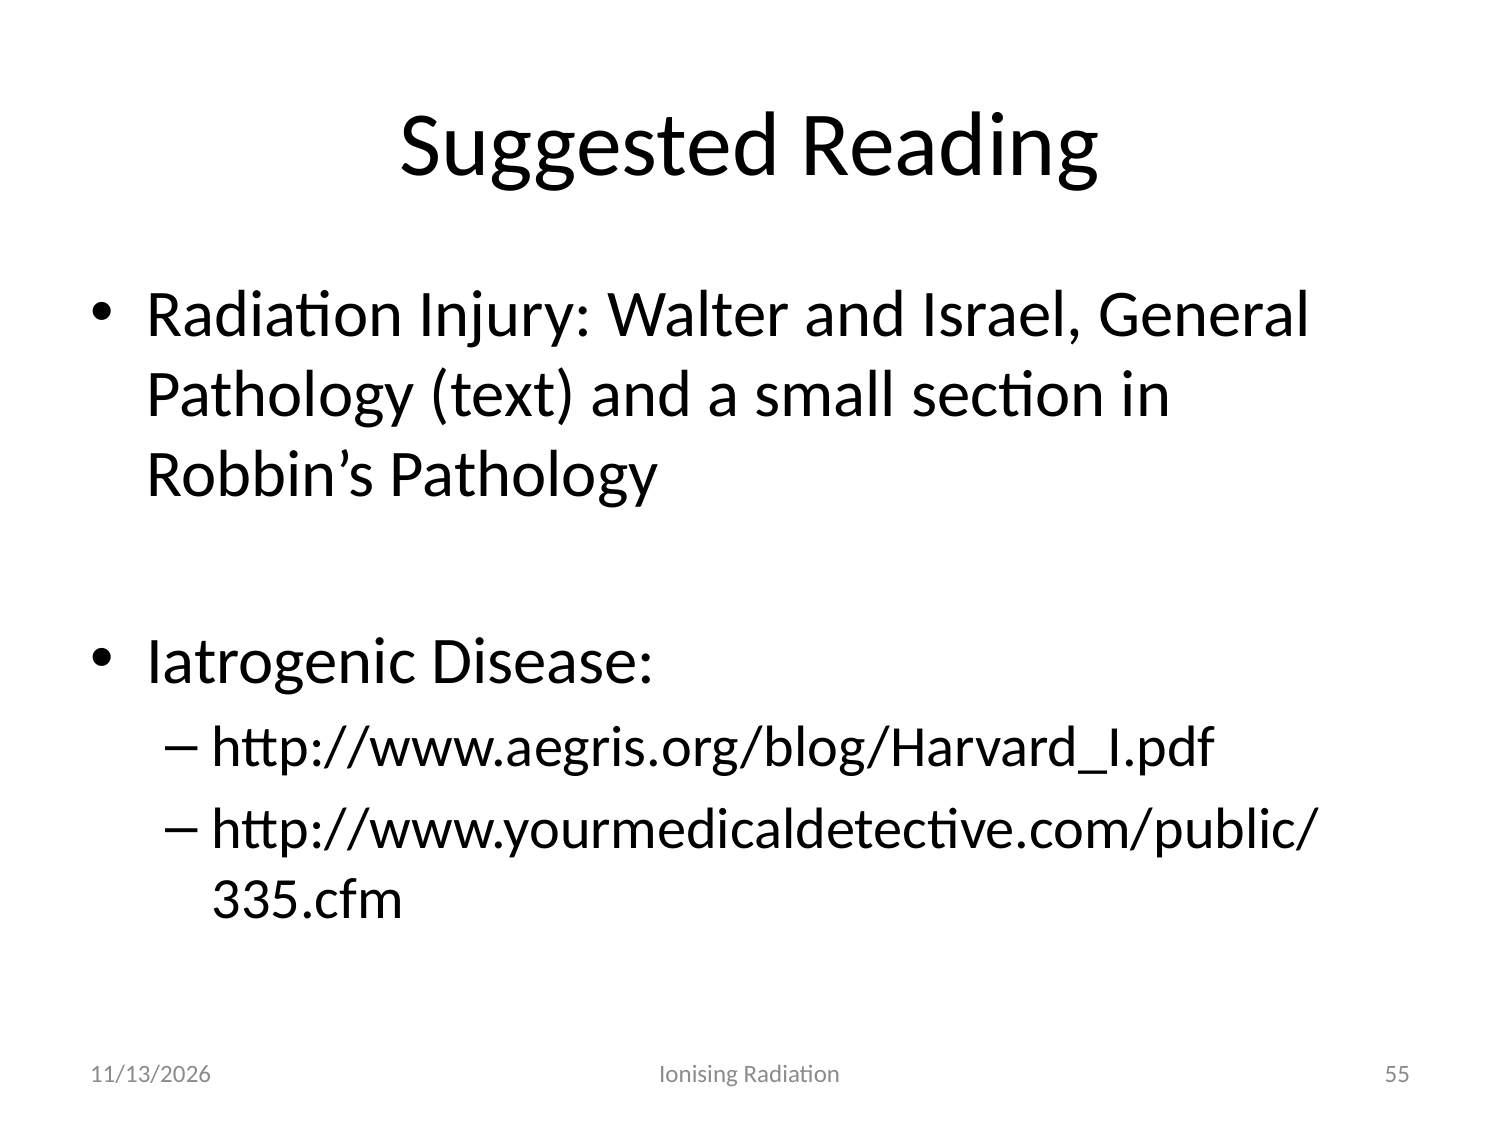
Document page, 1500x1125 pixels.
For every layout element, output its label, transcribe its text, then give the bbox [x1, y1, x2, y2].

list Radiation Injury: Walter and Israel, General Pathology (text) and a small section in Robbin’s Pathology Iatrogenic Disease: http://www.aegris.org/blog/Harvard_I.pdf http://www.yourmedicaldetective.com/public/335.cfm [75, 262, 1425, 1005]
footer Ionising Radiation [512, 1042, 988, 1103]
slide_number 55 [1074, 1042, 1425, 1103]
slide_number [75, 1042, 425, 1103]
title Suggested Reading [75, 45, 1425, 233]
